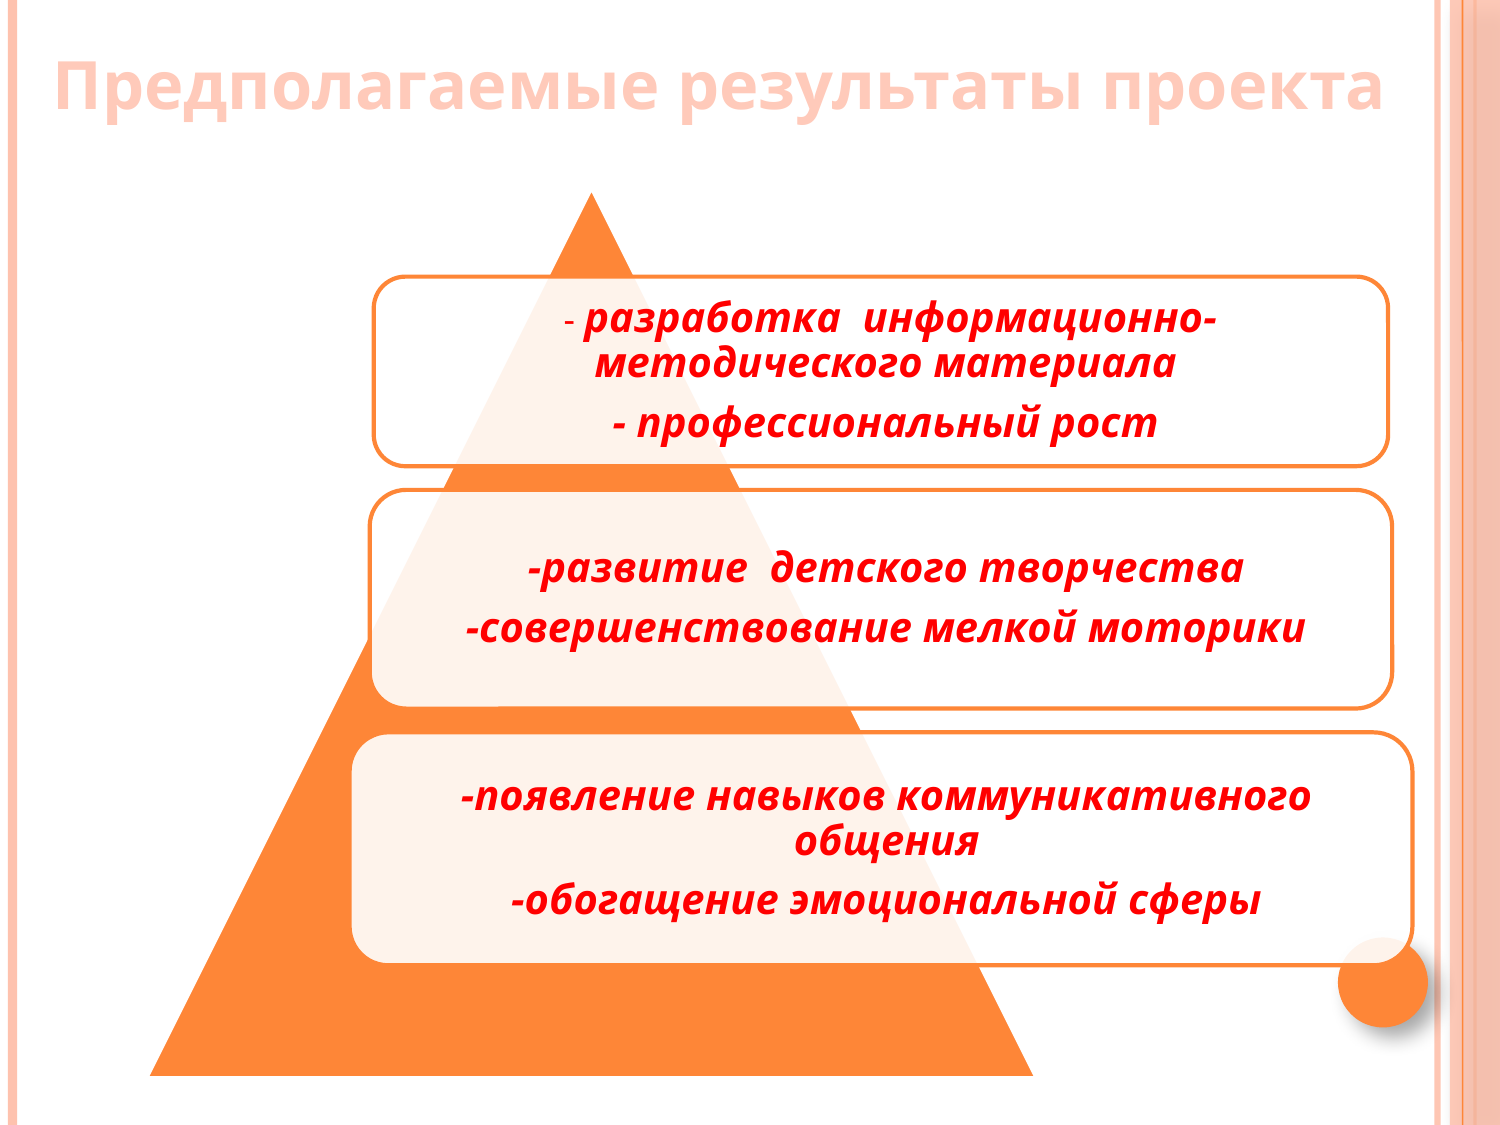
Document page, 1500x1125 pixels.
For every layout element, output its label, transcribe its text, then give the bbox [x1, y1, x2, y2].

text_box Предполагаемые результаты проекта [37, 35, 1403, 130]
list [116, 187, 1442, 1079]
